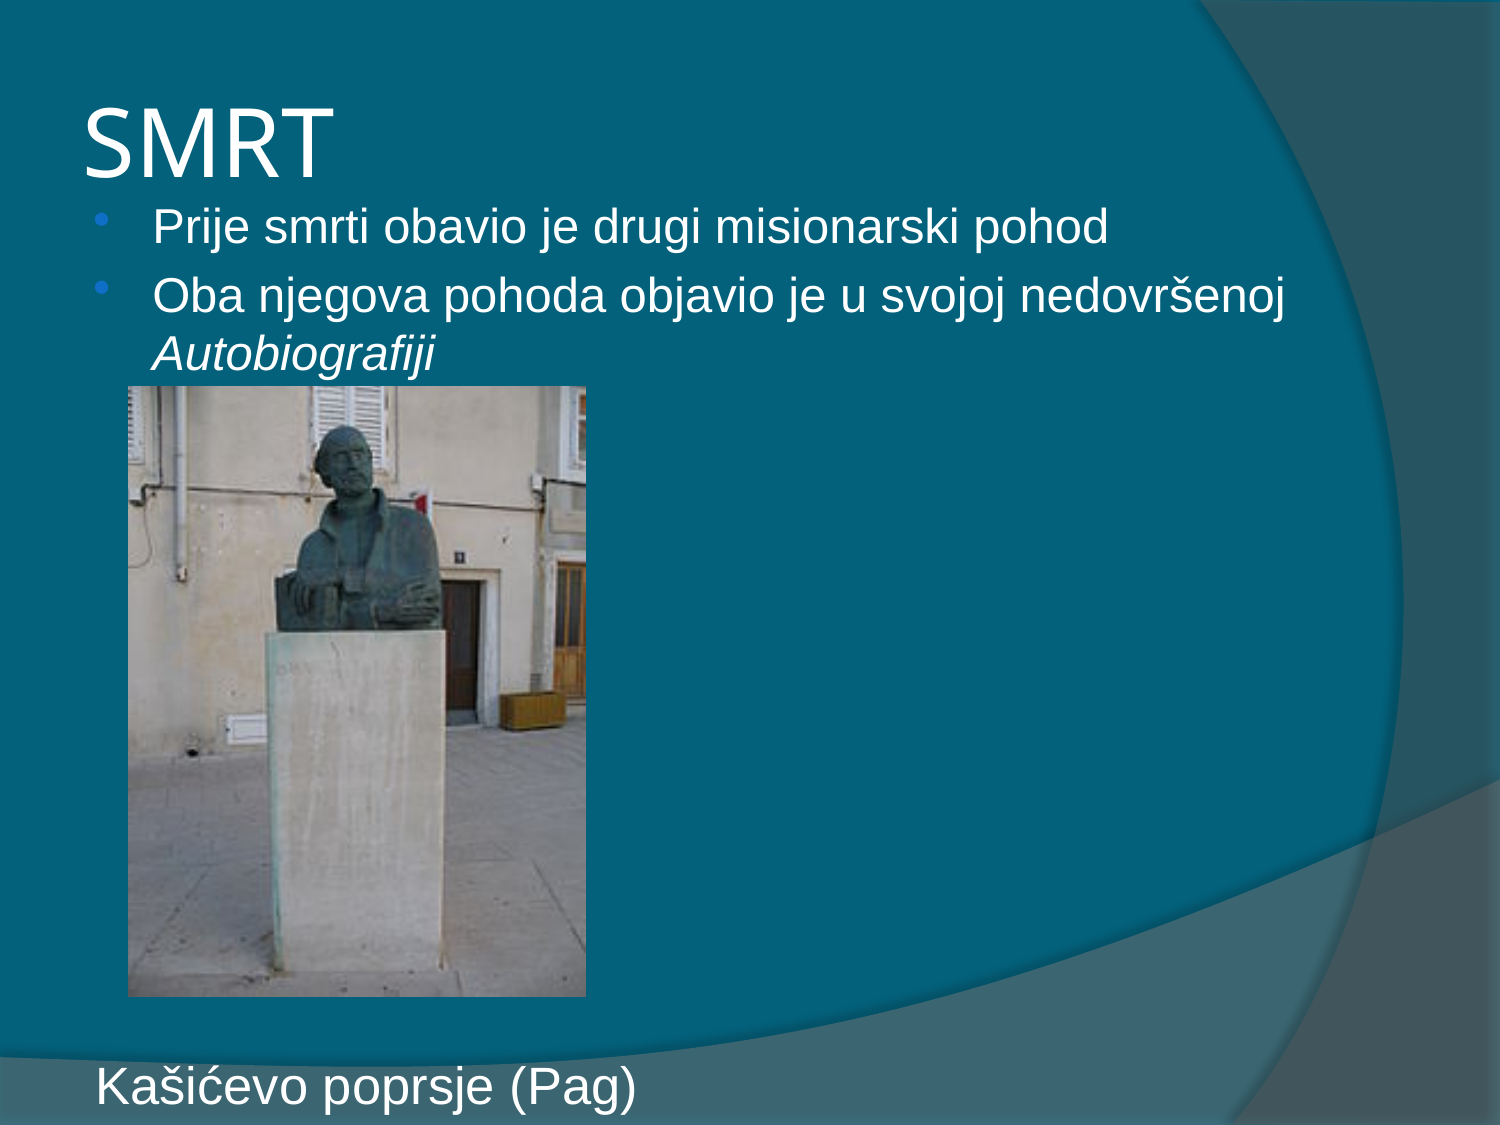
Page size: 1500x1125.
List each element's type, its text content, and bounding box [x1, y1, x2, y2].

list Prije smrti obavio je drugi misionarski pohod Oba njegova pohoda objavio je u svojoj nedovršenoj Autobiografiji Kašićevo poprsje (Pag) [75, 187, 1425, 1125]
picture [129, 387, 585, 996]
title SMRT [75, 45, 1300, 187]
